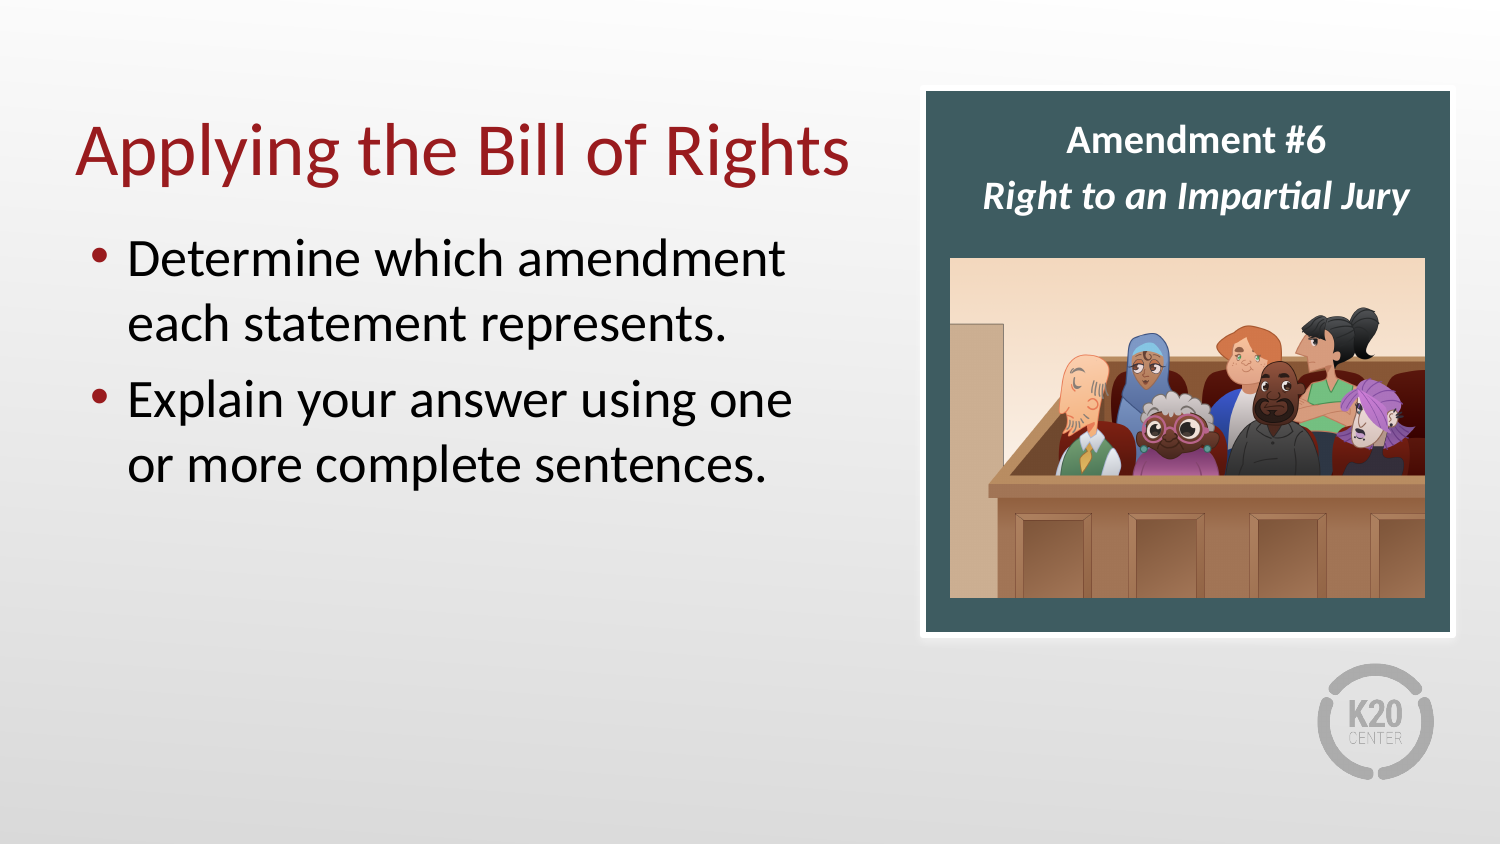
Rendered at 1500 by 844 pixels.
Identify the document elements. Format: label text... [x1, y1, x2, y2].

text_box [920, 85, 1456, 638]
picture [949, 257, 1426, 598]
text_box Amendment #6 Right to an Impartial Jury [922, 105, 1471, 226]
title Applying the Bill of Rights [75, 50, 1425, 191]
list Determine which amendment each statement represents. Explain your answer using one or more complete sentences. [75, 214, 850, 779]
